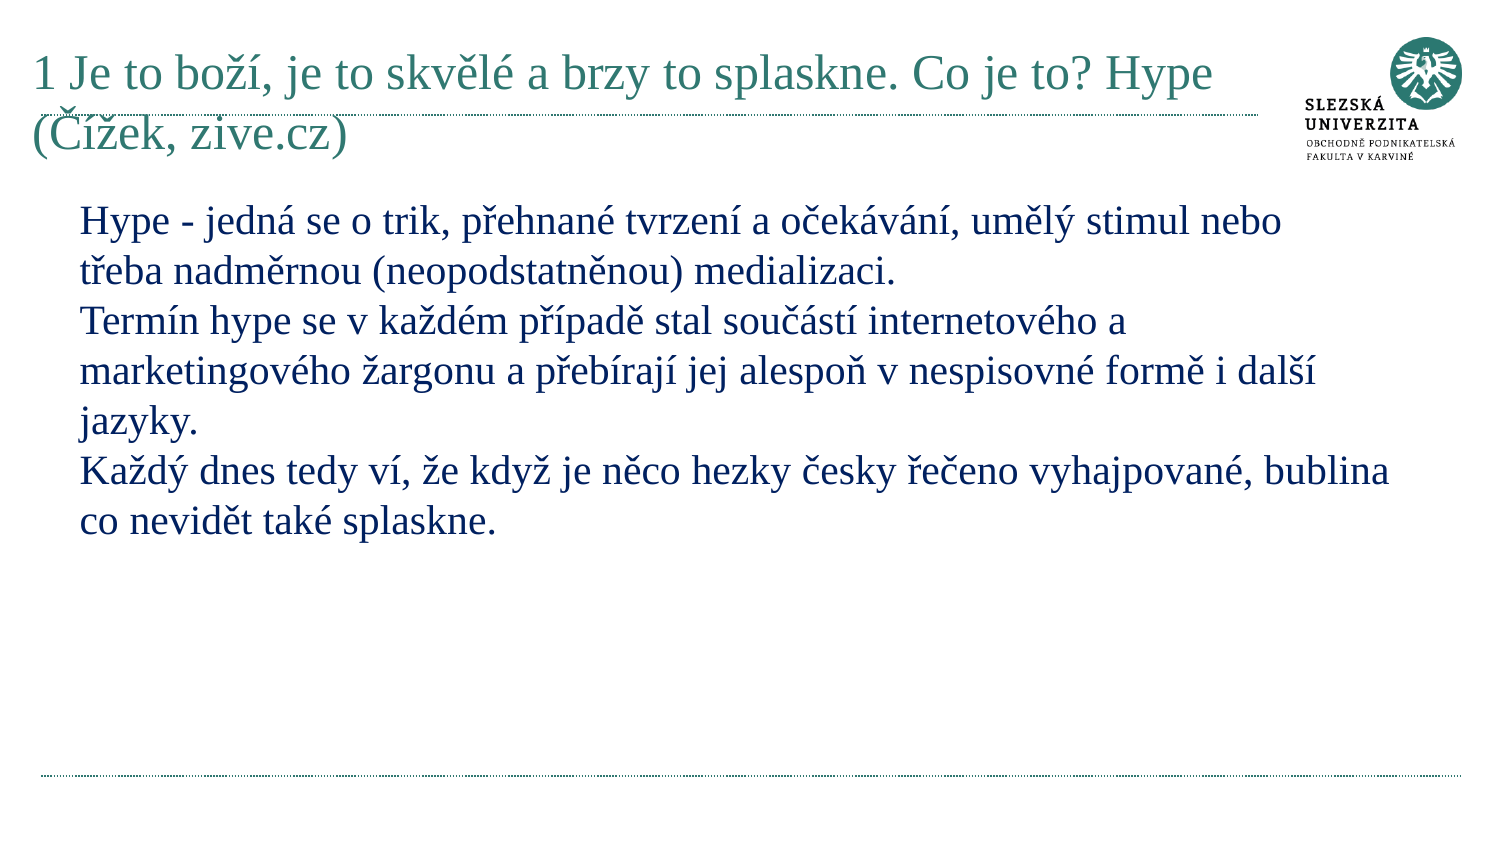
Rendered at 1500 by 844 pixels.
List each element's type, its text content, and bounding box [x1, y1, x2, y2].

list Hype - jedná se o trik, přehnané tvrzení a očekávání, umělý stimul nebo třeba nadměrnou (neopodstatněnou) medializaci. Termín hype se v každém případě stal součástí internetového a marketingového žargonu a přebírají jej alespoň v nespisovné formě i další jazyky. Každý dnes tedy ví, že když je něco hezky česky řečeno vyhajpované, bublina co nevidět také splaskne. [64, 185, 1424, 682]
picture [1305, 37, 1462, 160]
title 1 Je to boží, je to skvělé a brzy to splaskne. Co je to? Hype (Čížek, zive.cz) [17, 32, 1353, 116]
